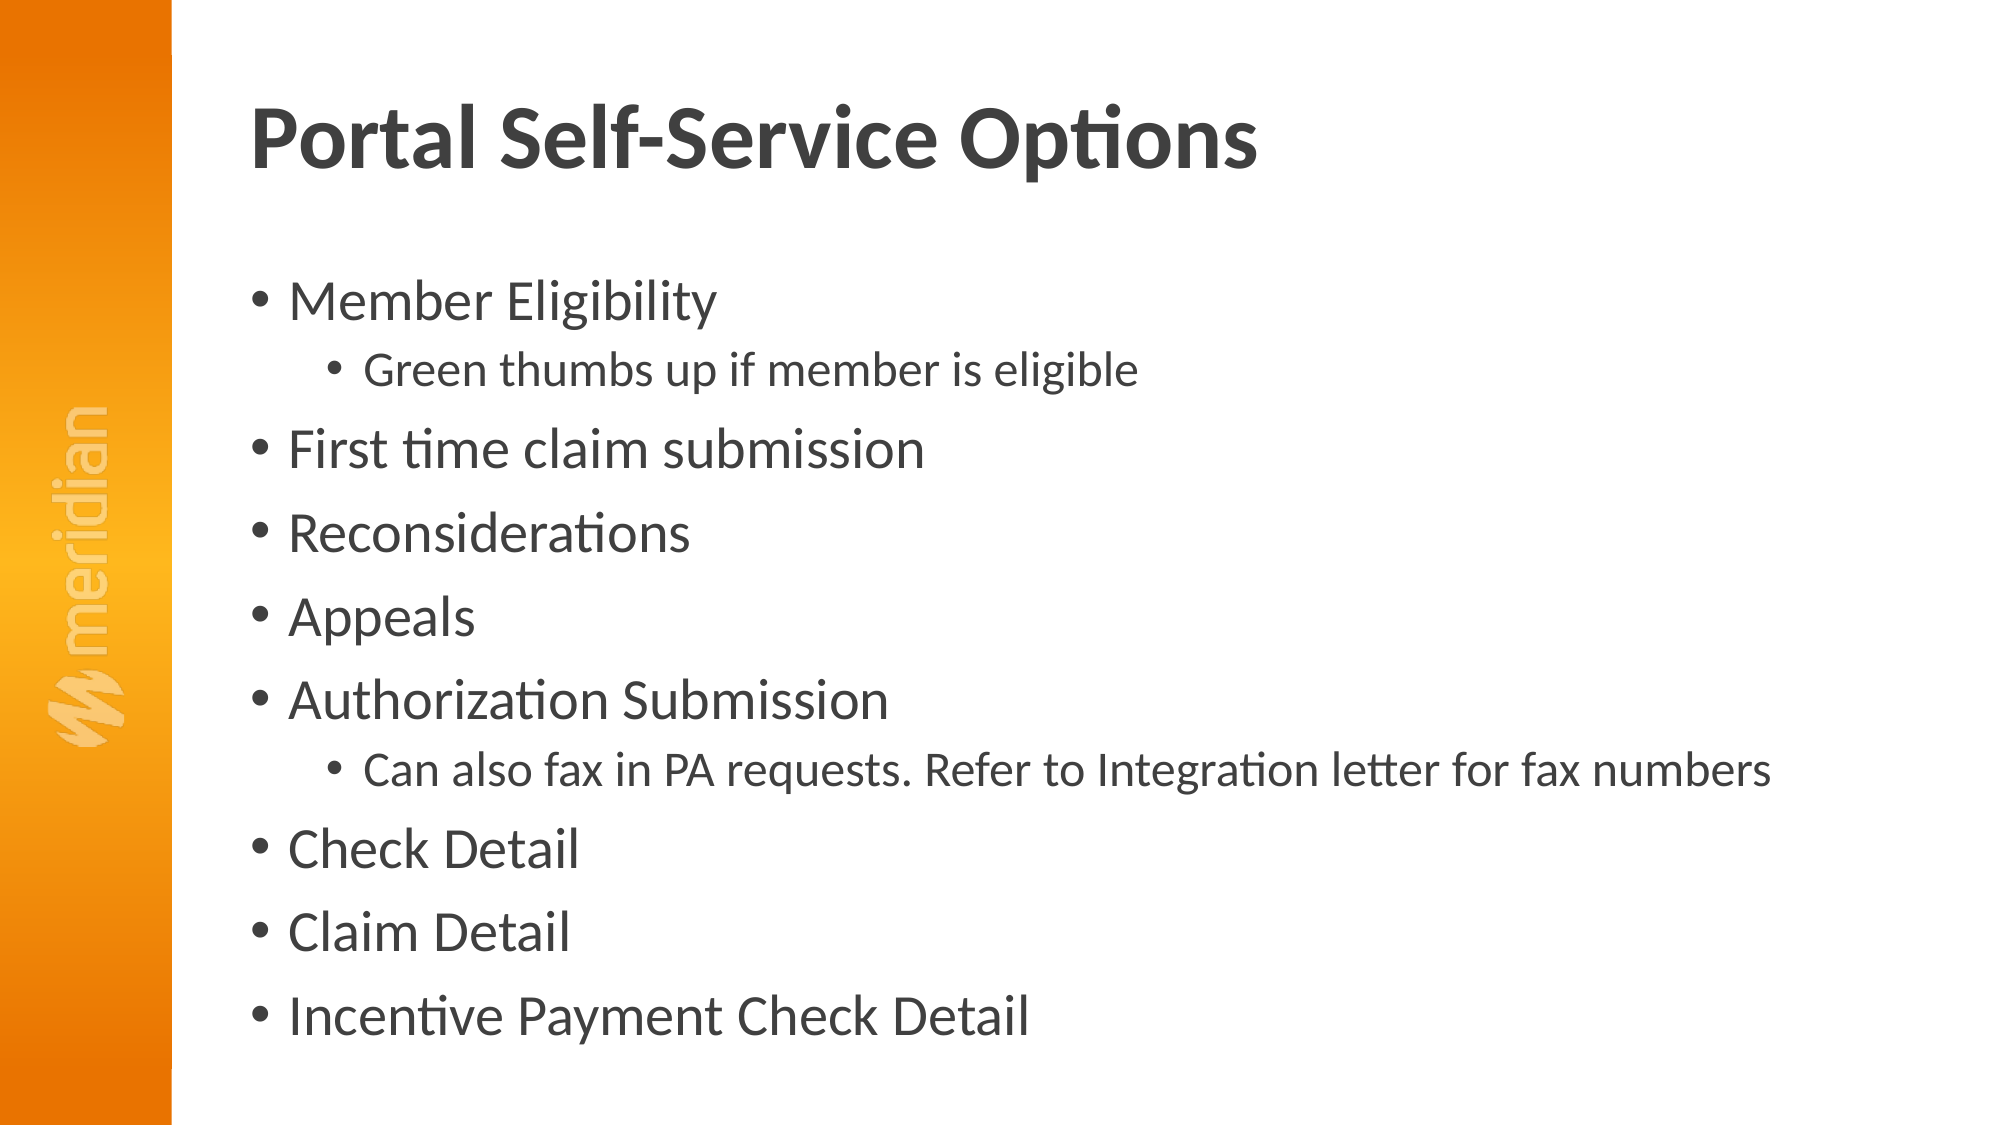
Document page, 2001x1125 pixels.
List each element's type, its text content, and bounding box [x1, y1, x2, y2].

title Portal Self-Service Options [235, 45, 1900, 233]
list Member Eligibility Green thumbs up if member is eligible First time claim submission Reconsiderations Appeals Authorization Submission Can also fax in PA requests. Refer to Integration letter for fax numbers Check Detail Claim Detail Incentive Payment Check Detail [235, 262, 1900, 1058]
